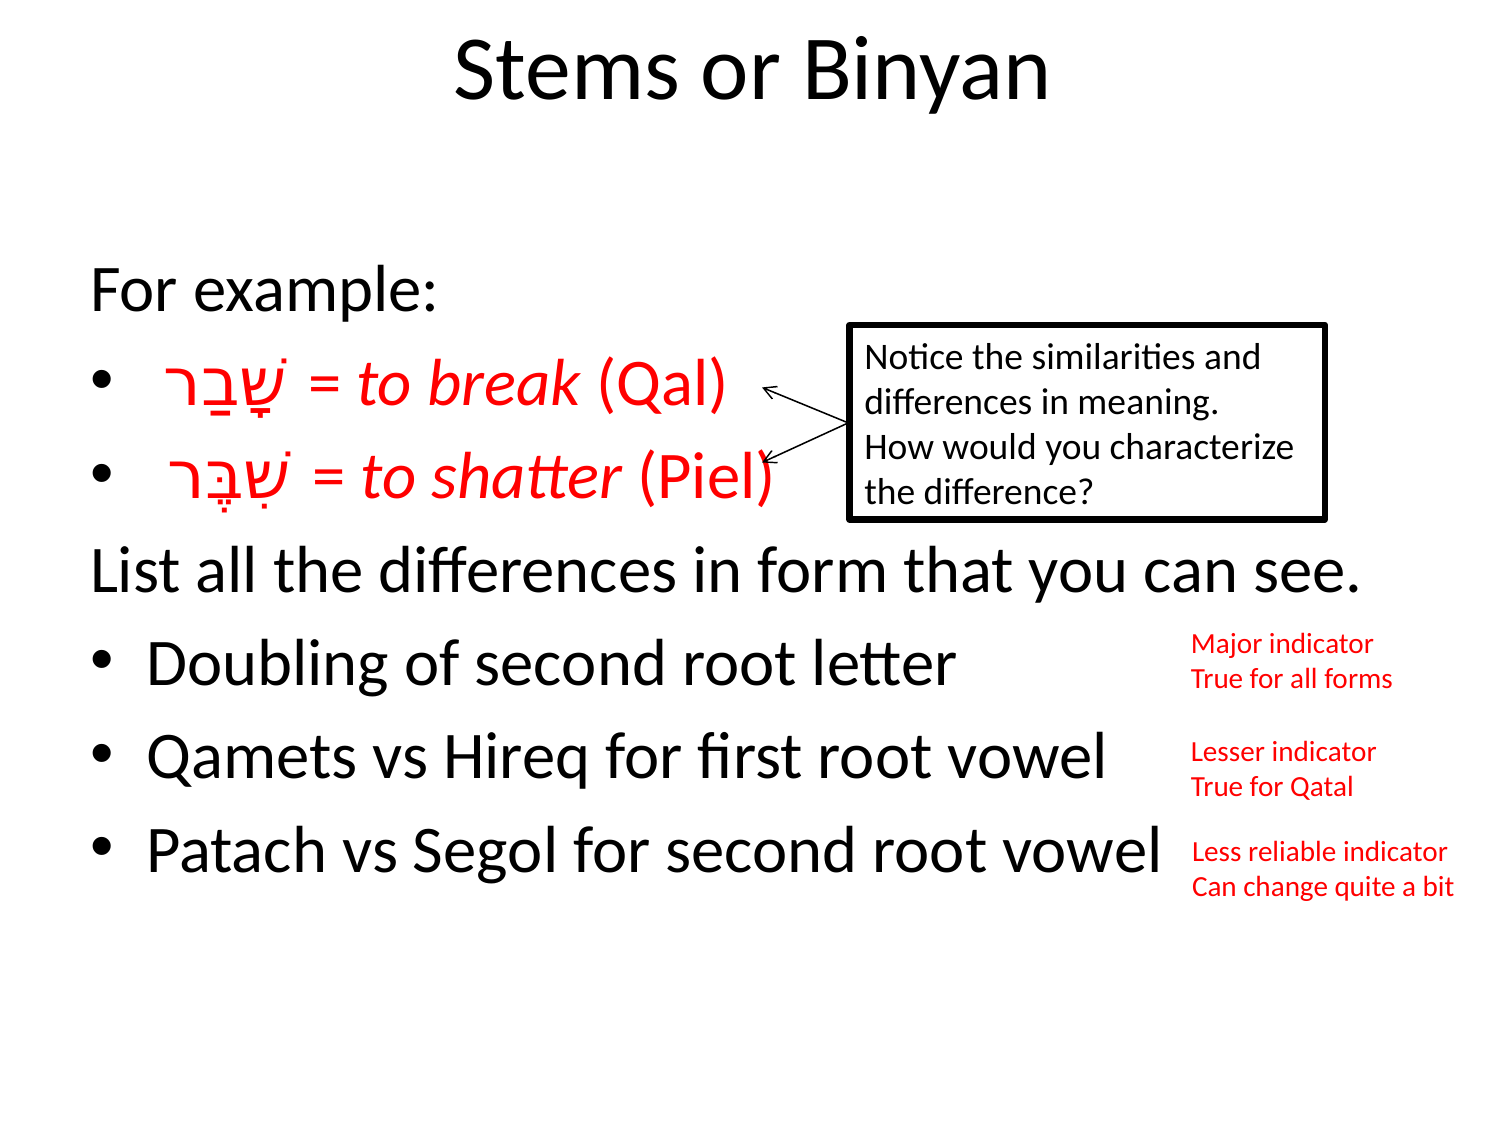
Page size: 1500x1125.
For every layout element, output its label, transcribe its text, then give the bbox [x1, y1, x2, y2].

text_box Notice the similarities and differences in meaning. How would you characterize the difference? [849, 324, 1325, 520]
title Stems or Binyan [78, 0, 1429, 125]
list For example: שָׁבַר = to break (Qal) שִׁבֶּר = to shatter (Piel) List all the differences in form that you can see. Doubling of second root letter Qamets vs Hireq for first root vowel Patach vs Segol for second root vowel [75, 237, 1488, 1063]
text_box Lesser indicator True for Qatal [1176, 724, 1393, 810]
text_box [761, 387, 850, 422]
text_box Less reliable indicator Can change quite a bit [1177, 824, 1470, 910]
text_box Major indicator True for all forms [1176, 617, 1409, 702]
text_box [761, 423, 850, 463]
